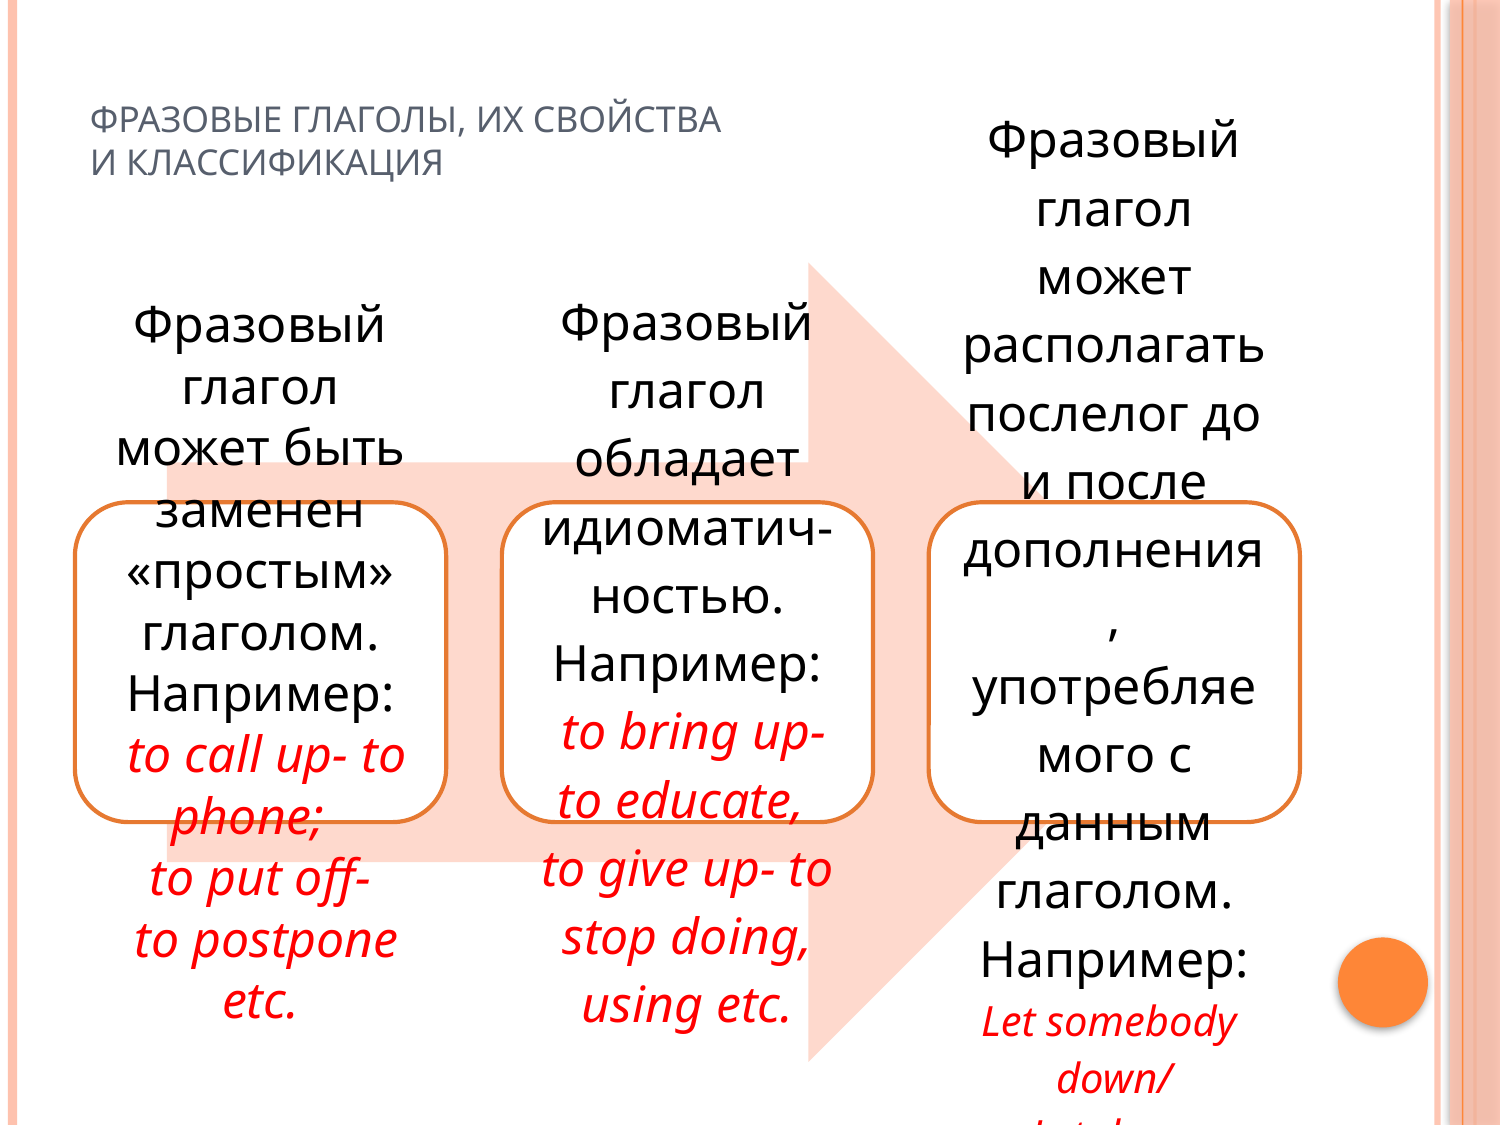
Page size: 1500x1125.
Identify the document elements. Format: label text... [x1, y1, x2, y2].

title Фразовые глаголы, их свойства и классификация [75, 45, 1300, 233]
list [74, 261, 1301, 1063]
